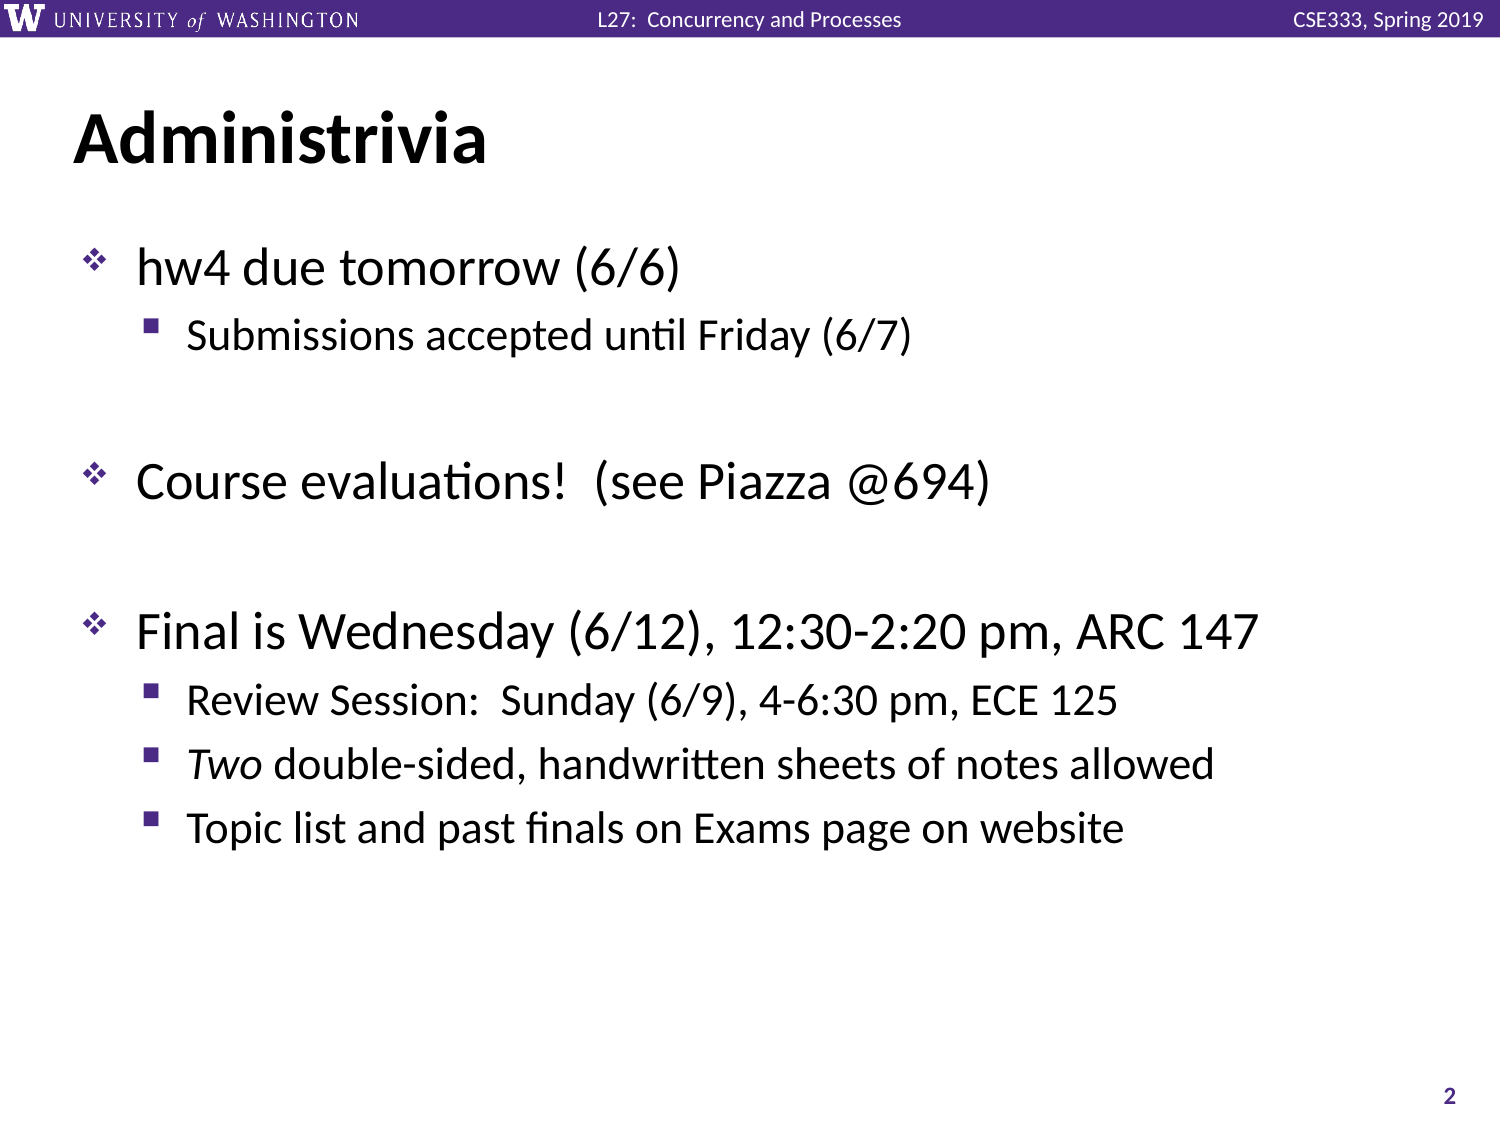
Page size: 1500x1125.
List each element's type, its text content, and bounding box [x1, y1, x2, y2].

picture [4, 4, 358, 32]
title Administrivia [58, 71, 1438, 197]
slide_number 2 [1400, 1065, 1500, 1125]
list hw4 due tomorrow (6/6) Submissions accepted until Friday (6/7) Course evaluations! (see Piazza @694) Final is Wednesday (6/12), 12:30-2:20 pm, ARC 147 Review Session: Sunday (6/9), 4-6:30 pm, ECE 125 Two double-sided, handwritten sheets of notes allowed Topic list and past finals on Exams page on website [64, 223, 1438, 1040]
